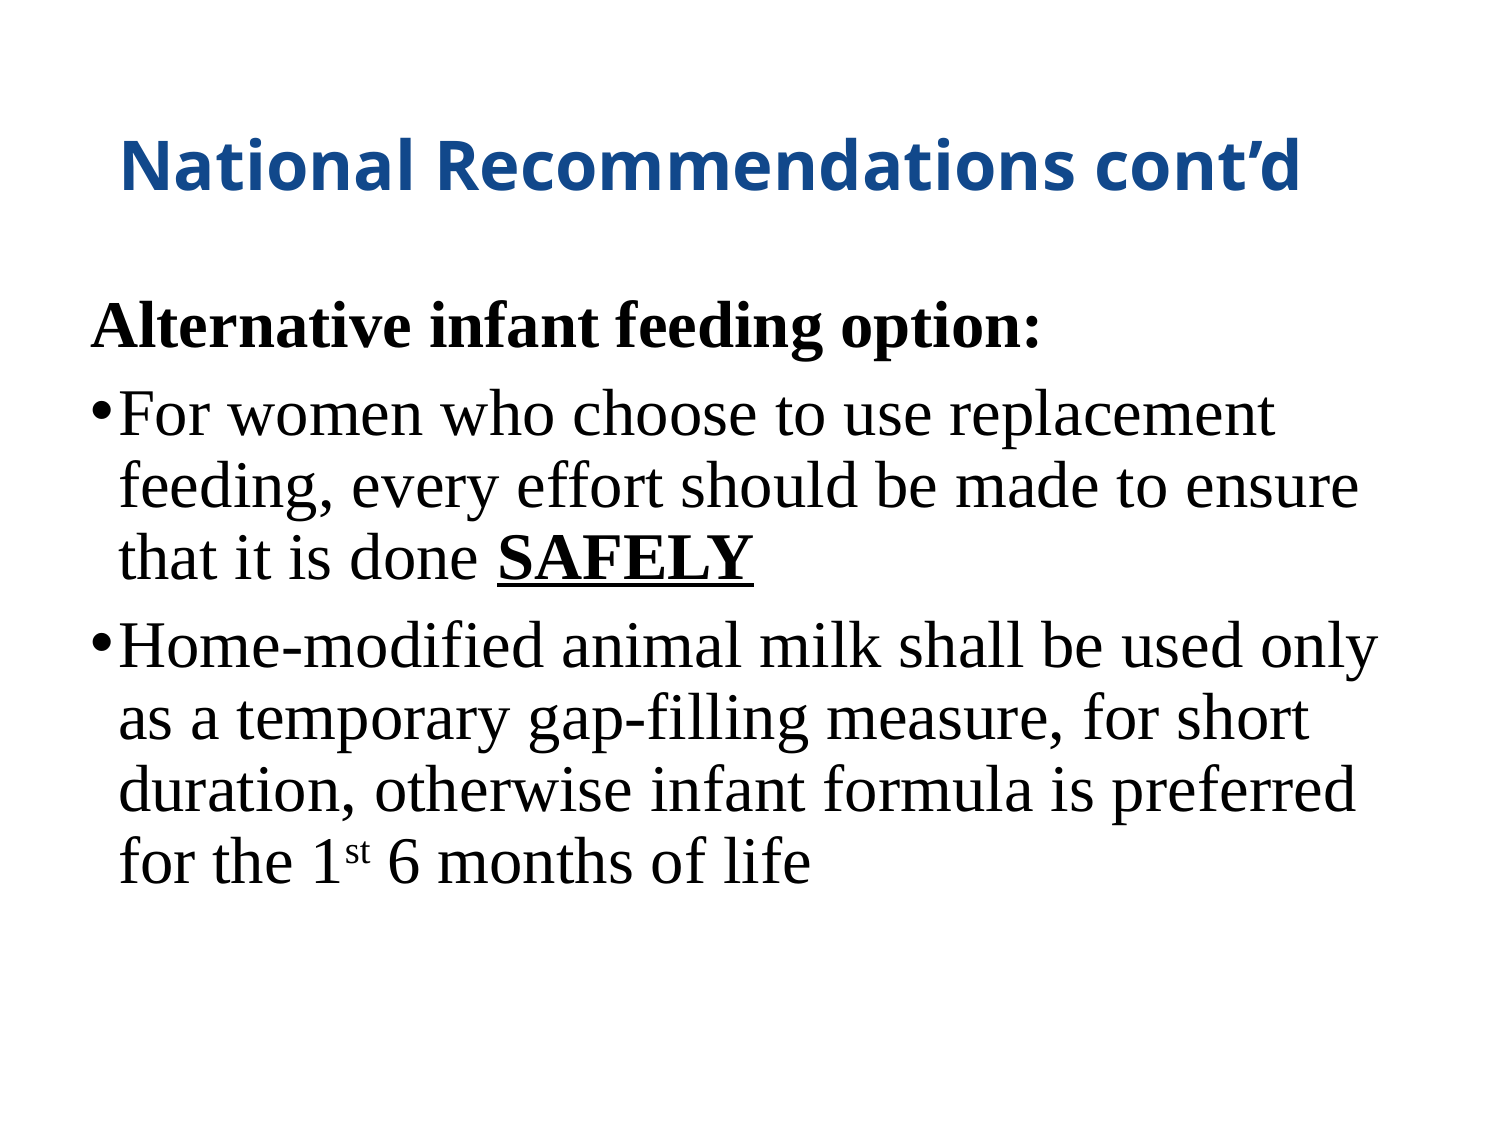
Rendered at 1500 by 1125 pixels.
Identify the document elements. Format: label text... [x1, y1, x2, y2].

title National Recommendations cont’d [103, 59, 1397, 278]
list Alternative infant feeding option: For women who choose to use replacement feeding, every effort should be made to ensure that it is done SAFELY Home-modified animal milk shall be used only as a temporary gap-filling measure, for short duration, otherwise infant formula is preferred for the 1st 6 months of life [75, 282, 1425, 1025]
